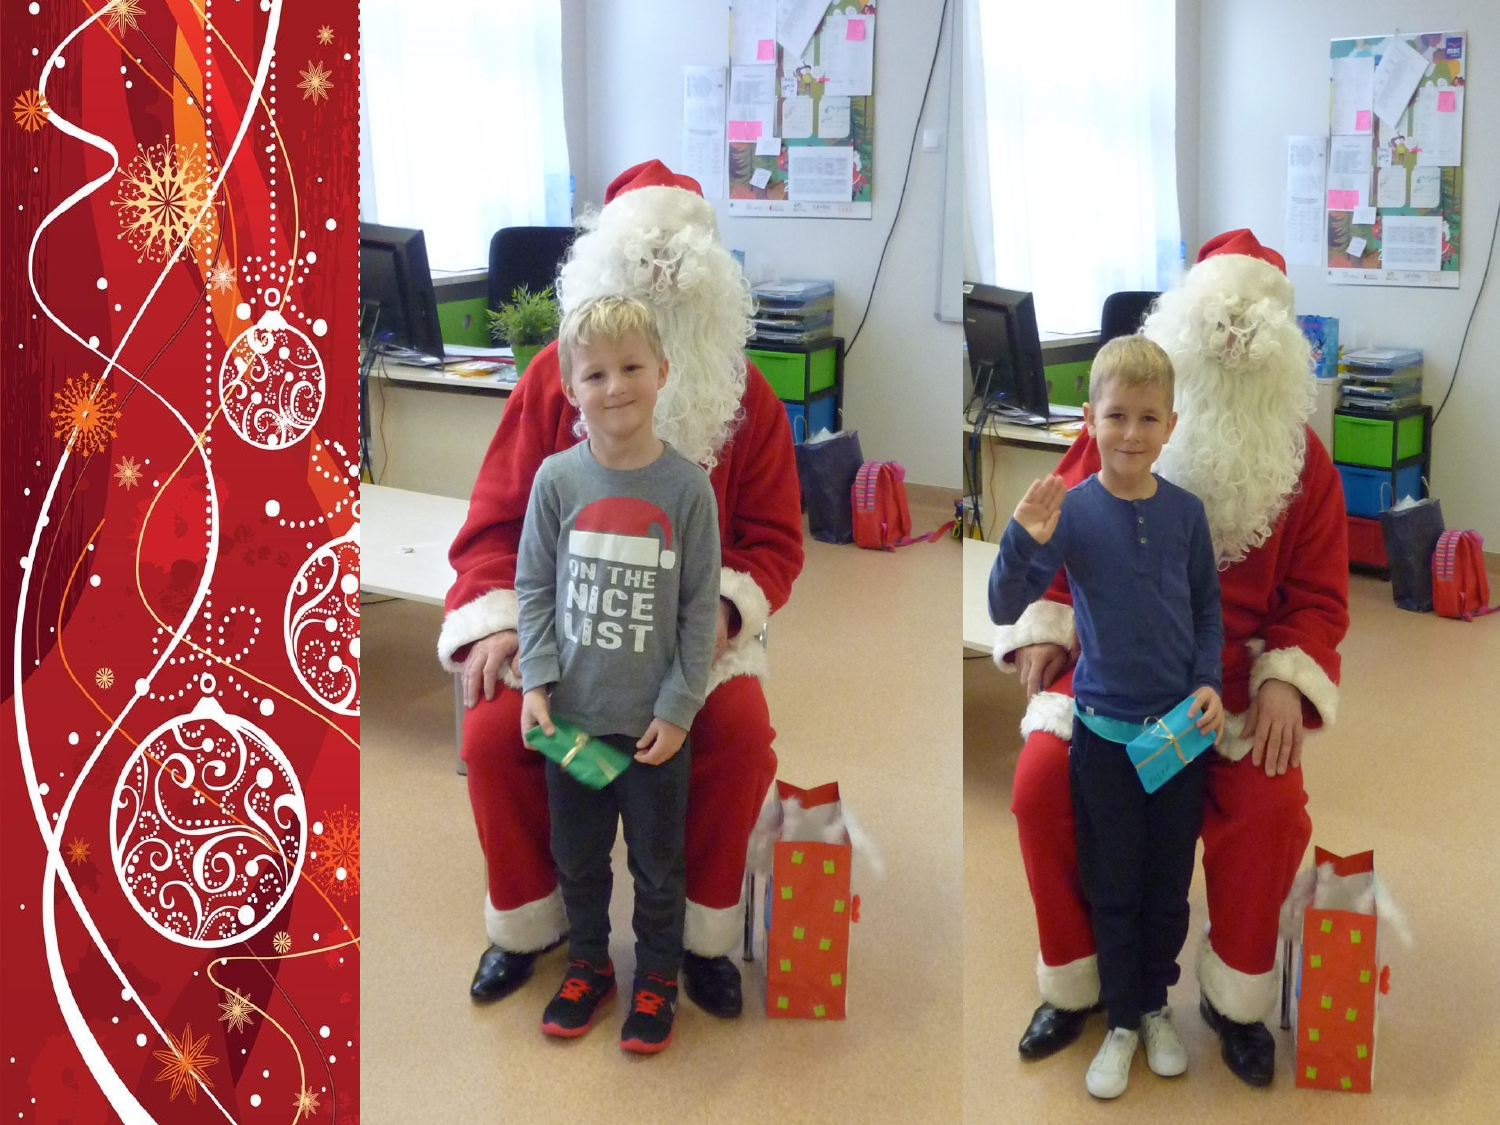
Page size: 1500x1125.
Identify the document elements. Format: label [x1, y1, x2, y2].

list [964, 0, 1500, 1125]
picture [0, 0, 963, 1125]
